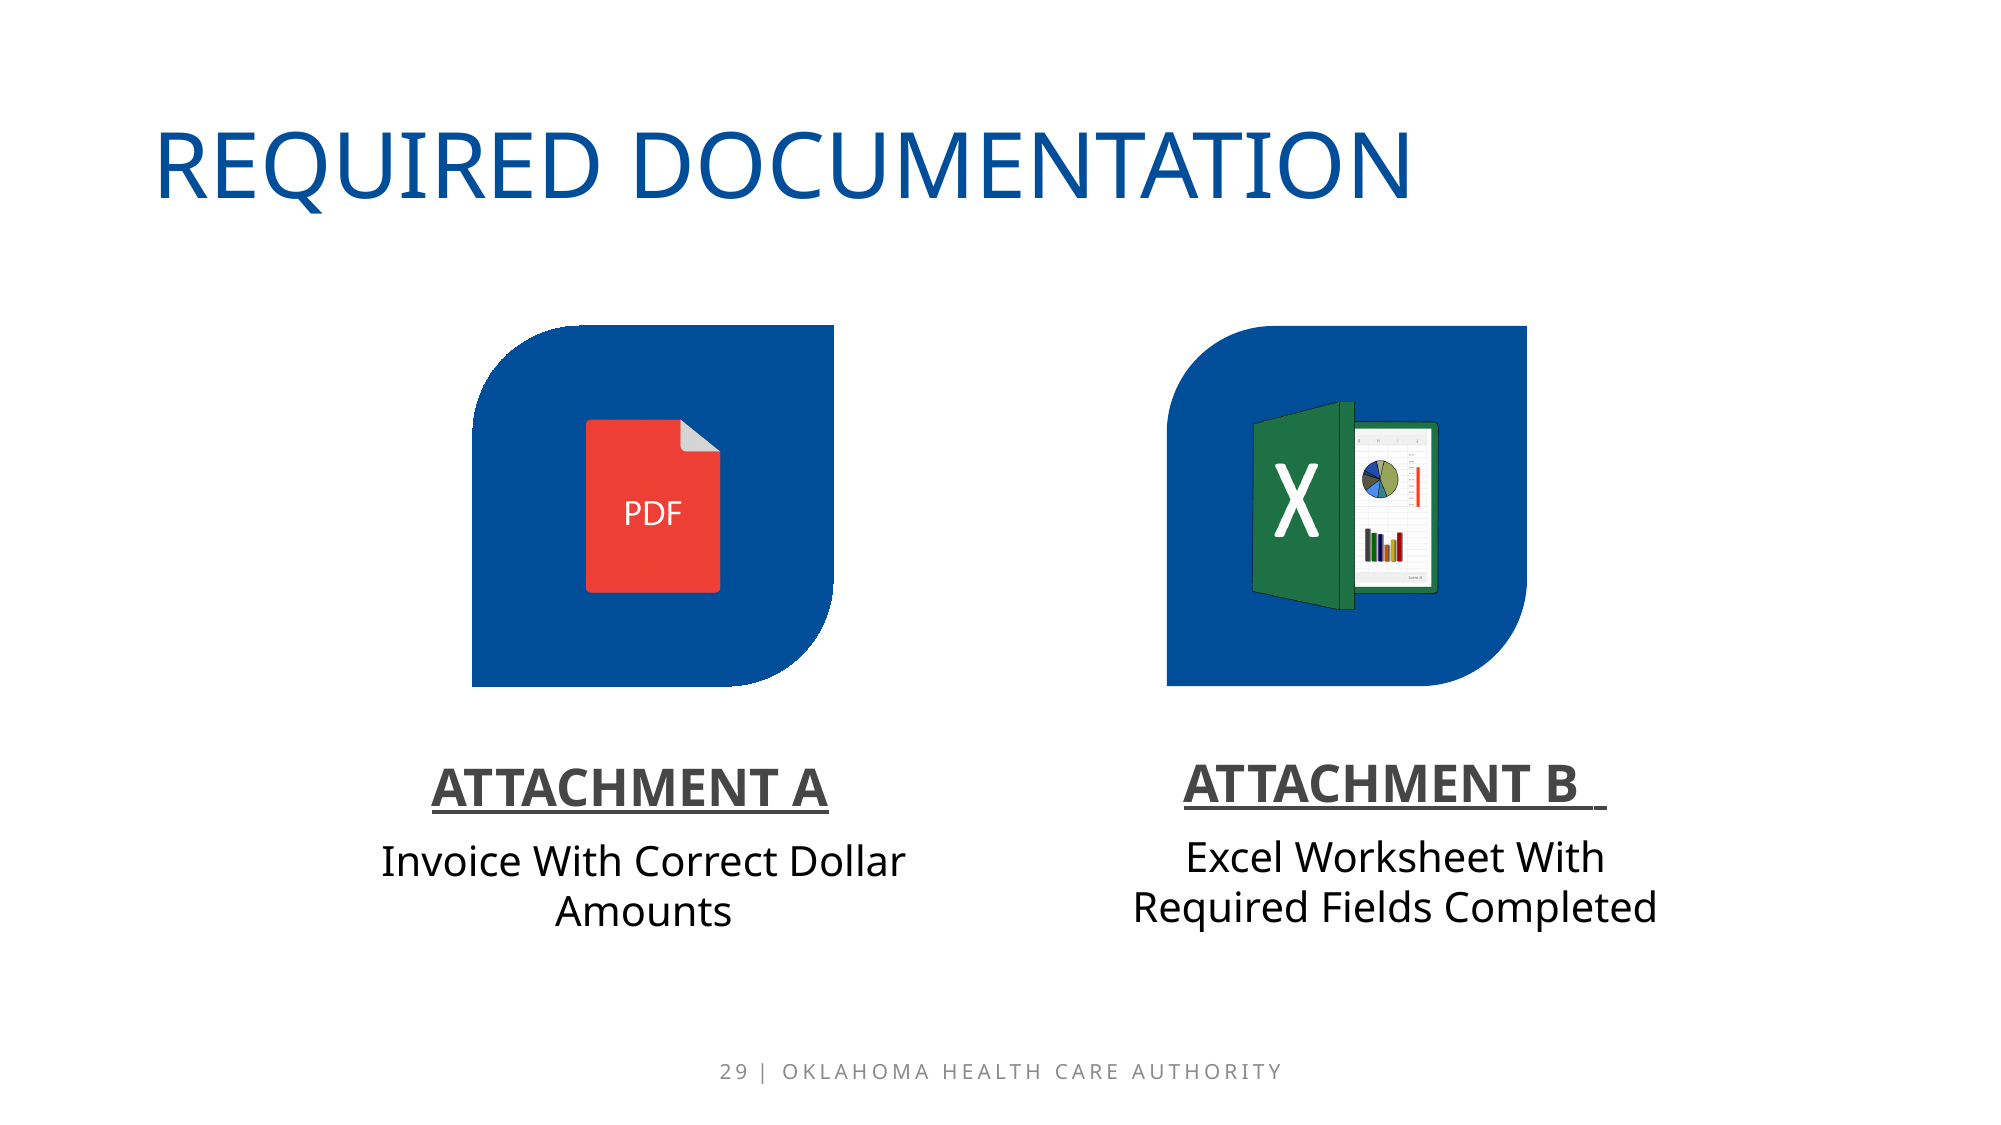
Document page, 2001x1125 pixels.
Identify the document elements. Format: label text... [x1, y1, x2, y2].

title REQUIRED DOCUMENTATION [137, 59, 1863, 278]
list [137, 299, 1863, 1014]
